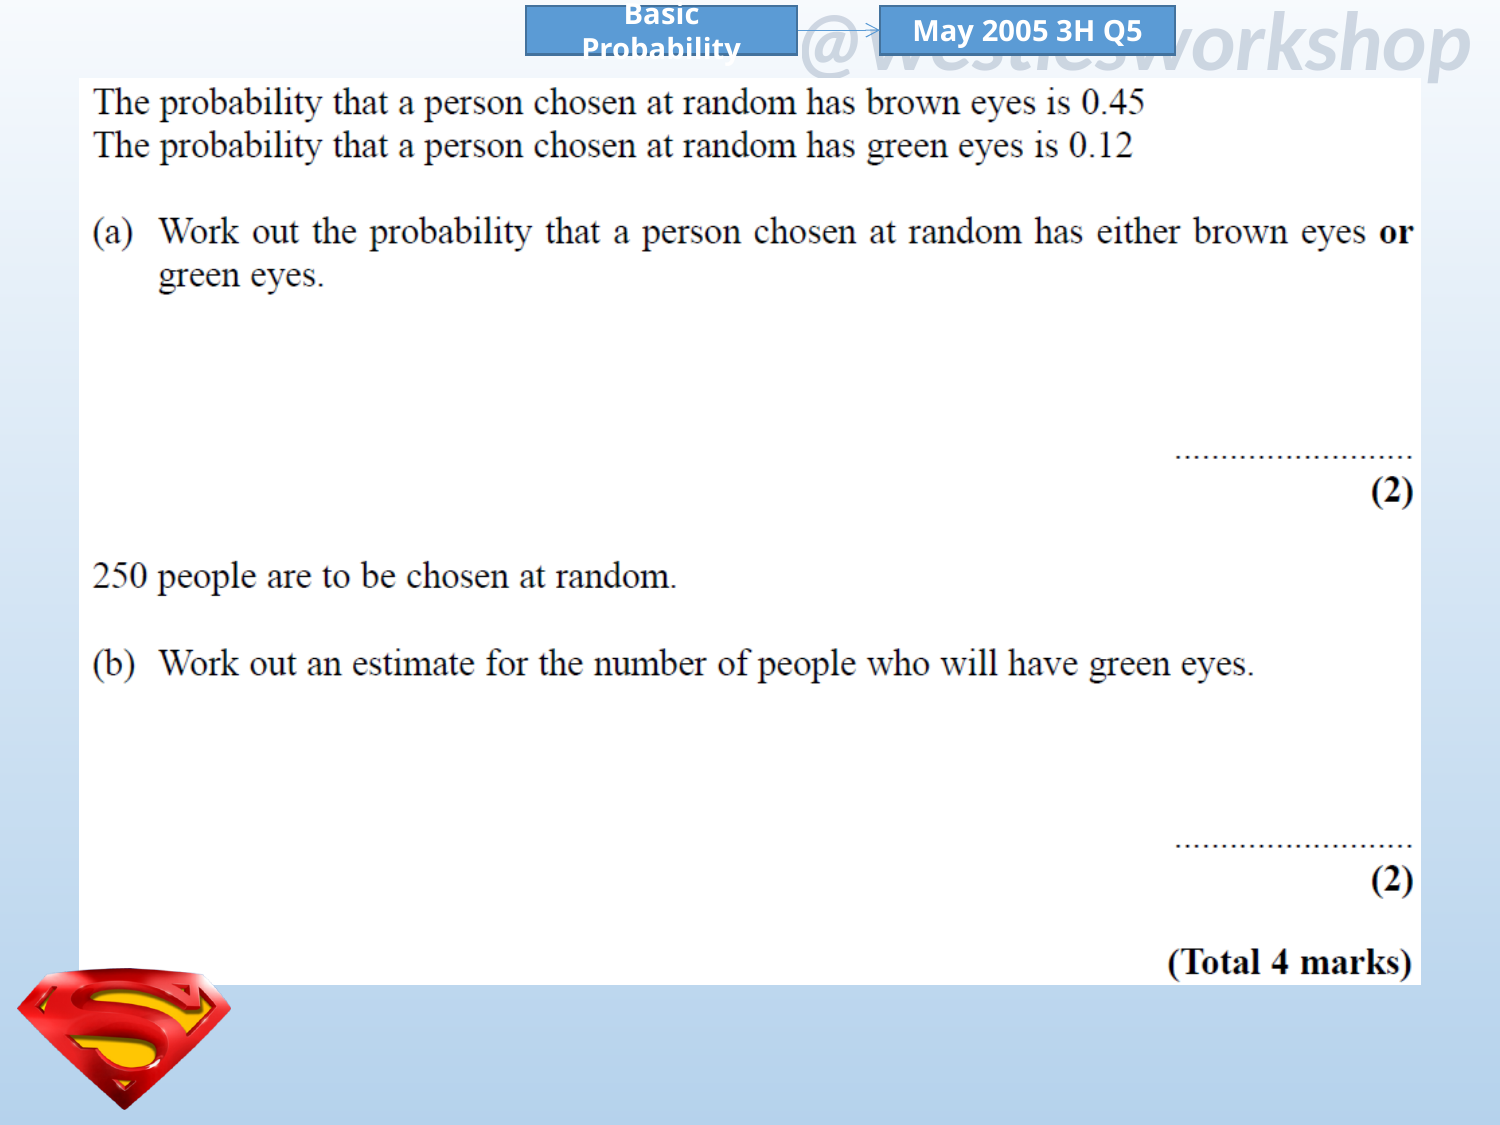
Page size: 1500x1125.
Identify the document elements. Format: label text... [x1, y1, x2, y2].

picture [17, 78, 1421, 1110]
text_box May 2005 3H Q5 [879, 5, 1176, 56]
text_box Basic Probability [525, 5, 798, 56]
